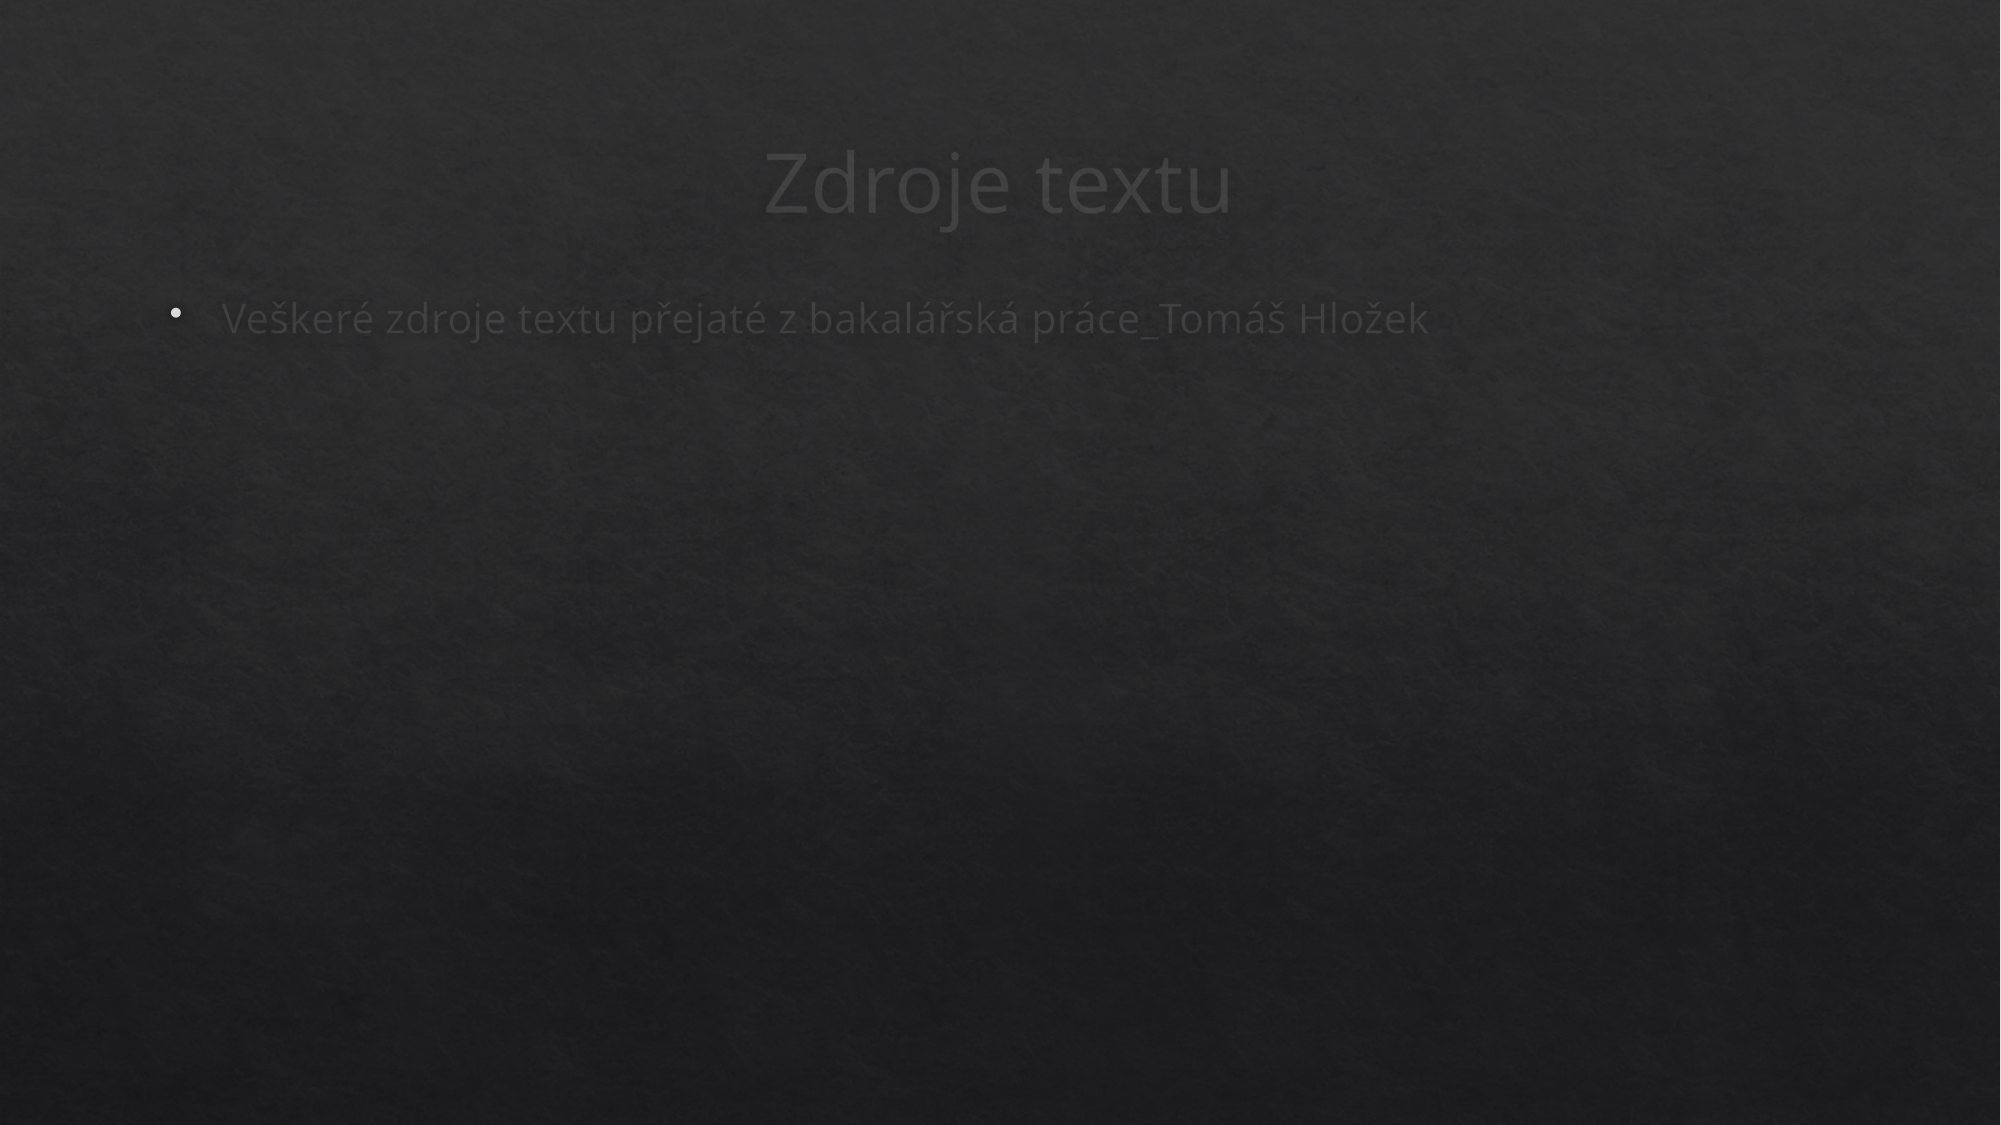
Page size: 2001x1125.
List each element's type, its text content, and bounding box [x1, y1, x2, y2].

title Zdroje textu [149, 99, 1849, 260]
list Veškeré zdroje textu přejaté z bakalářská práce_Tomáš Hložek [149, 284, 1849, 950]
